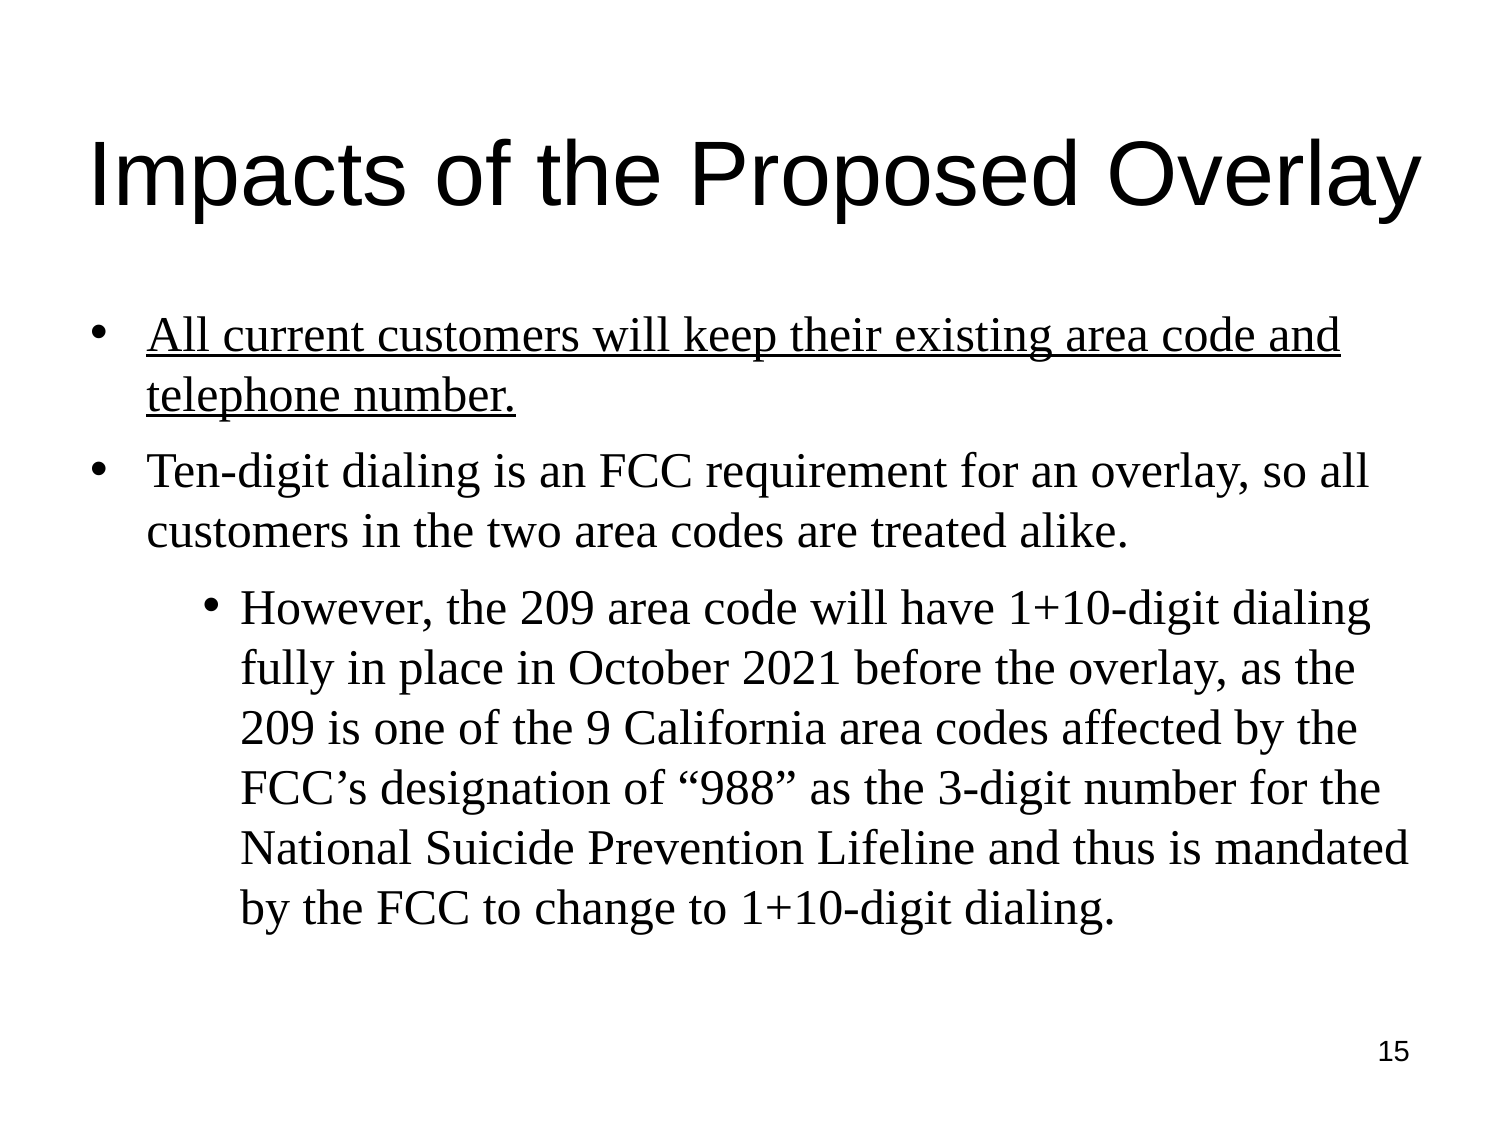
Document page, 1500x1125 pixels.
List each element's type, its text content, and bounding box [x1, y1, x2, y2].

title Impacts of the Proposed Overlay [50, 91, 1463, 247]
list All current customers will keep their existing area code and telephone number. Ten-digit dialing is an FCC requirement for an overlay, so all customers in the two area codes are treated alike. However, the 209 area code will have 1+10-digit dialing fully in place in October 2021 before the overlay, as the 209 is one of the 9 California area codes affected by the FCC’s designation of “988” as the 3-digit number for the National Suicide Prevention Lifeline and thus is mandated by the FCC to change to 1+10-digit dialing. [75, 293, 1438, 975]
slide_number 15 [1074, 1024, 1425, 1103]
